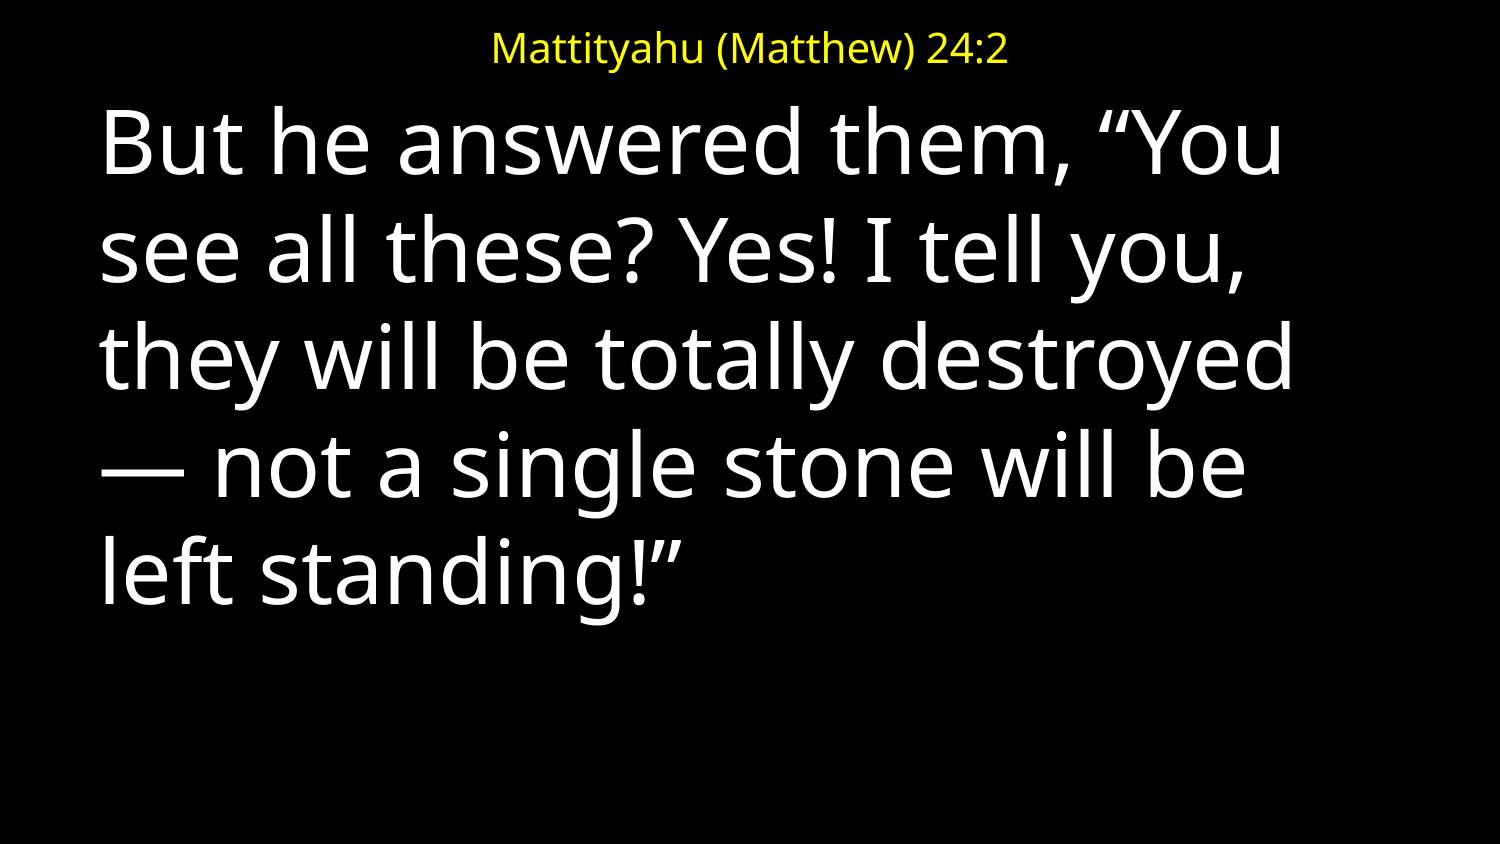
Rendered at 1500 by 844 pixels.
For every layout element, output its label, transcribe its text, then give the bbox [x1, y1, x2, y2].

list But he answered them, “You see all these? Yes! I tell you, they will be totally destroyed — not a single stone will be left standing!” [87, 79, 1413, 844]
title Mattityahu (Matthew) 24:2 [182, 13, 1317, 80]
